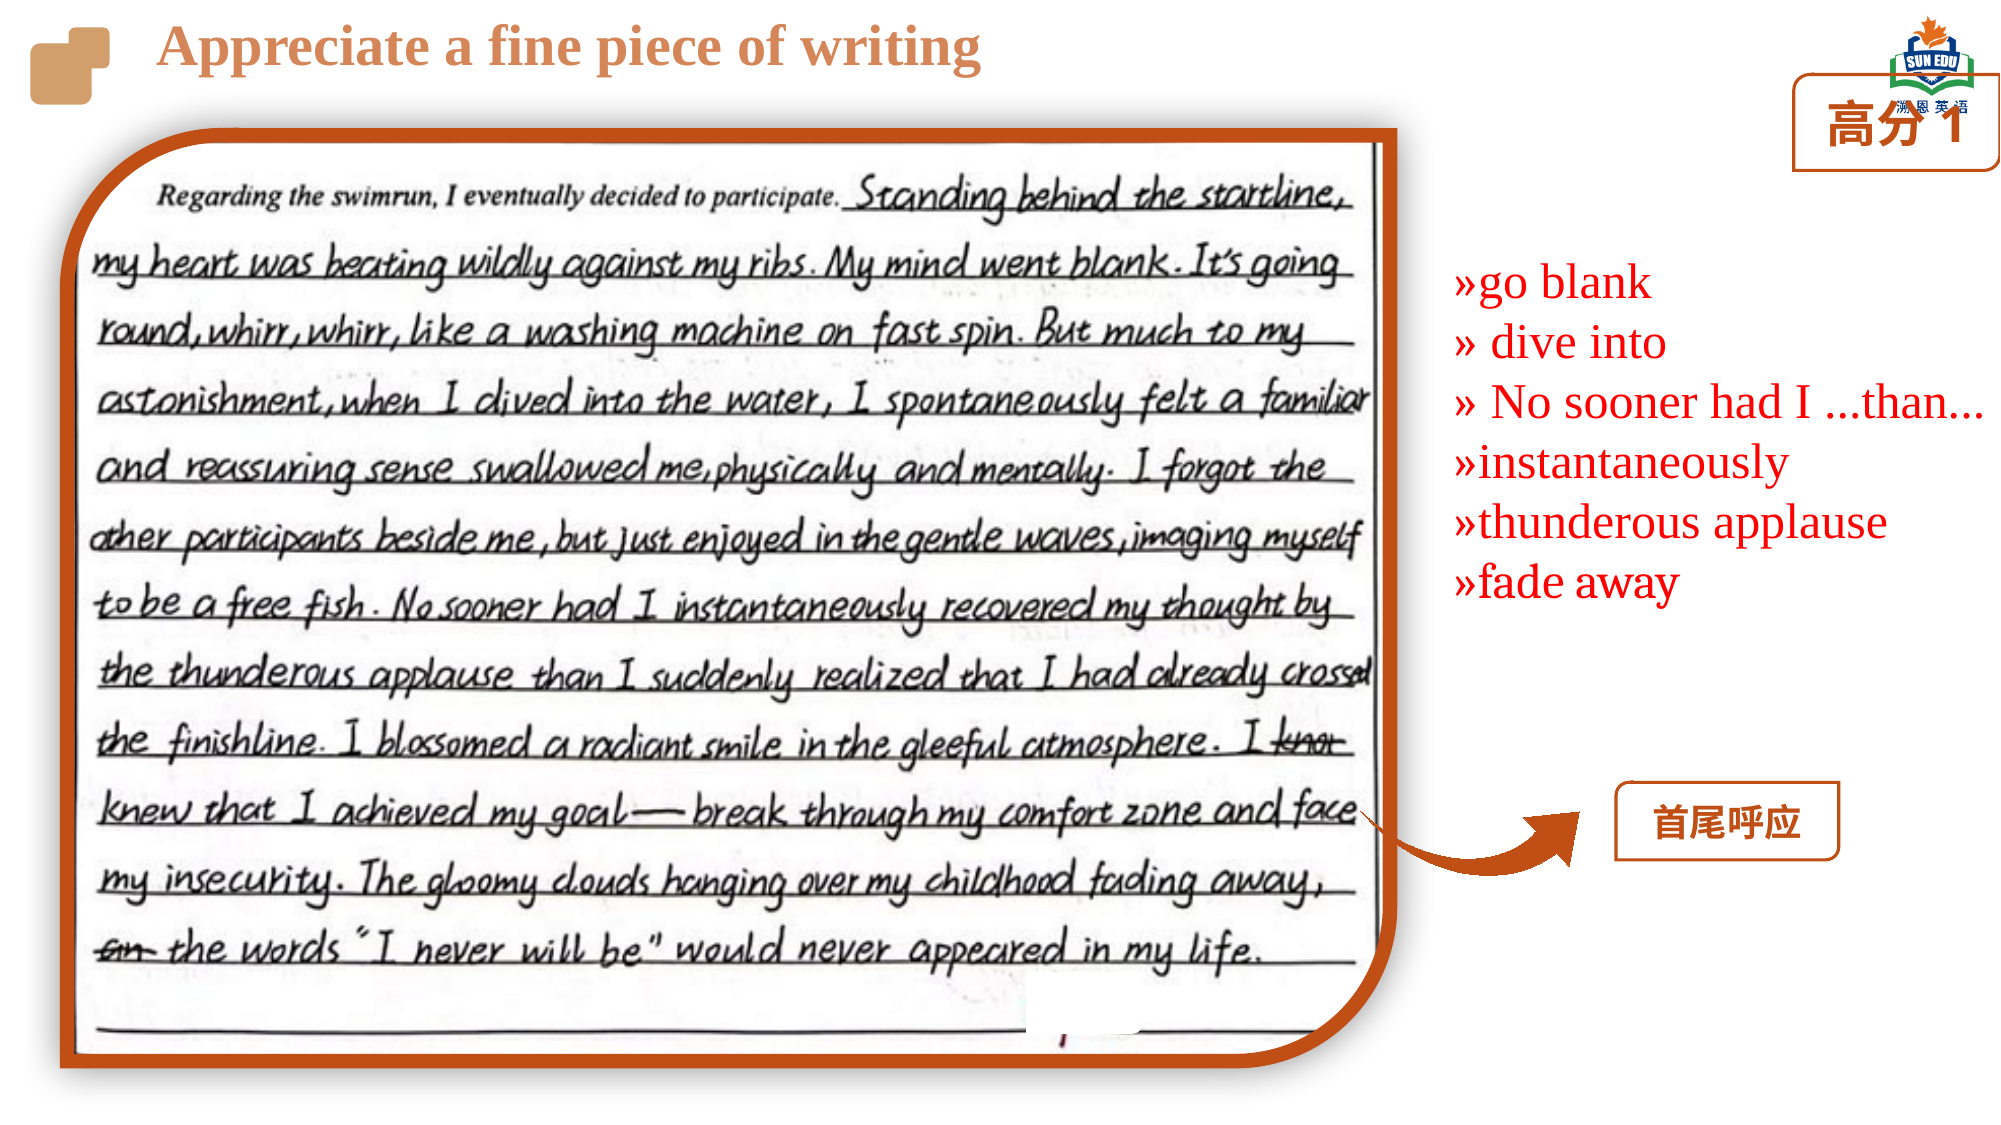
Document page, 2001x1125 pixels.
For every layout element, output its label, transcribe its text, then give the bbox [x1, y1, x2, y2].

picture [1882, 13, 1983, 72]
text_box 高分1 [1792, 72, 2000, 172]
text_box 首尾呼应 [1614, 780, 1841, 862]
text_box »go blank » dive into » No sooner had I ...than... »instantaneously »thunderous applause »fade away [1438, 241, 2000, 676]
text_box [29, 26, 111, 106]
text_box Appreciate a fine piece of writing [141, 0, 998, 85]
text_box [1391, 811, 1580, 876]
picture [66, 134, 1391, 1062]
